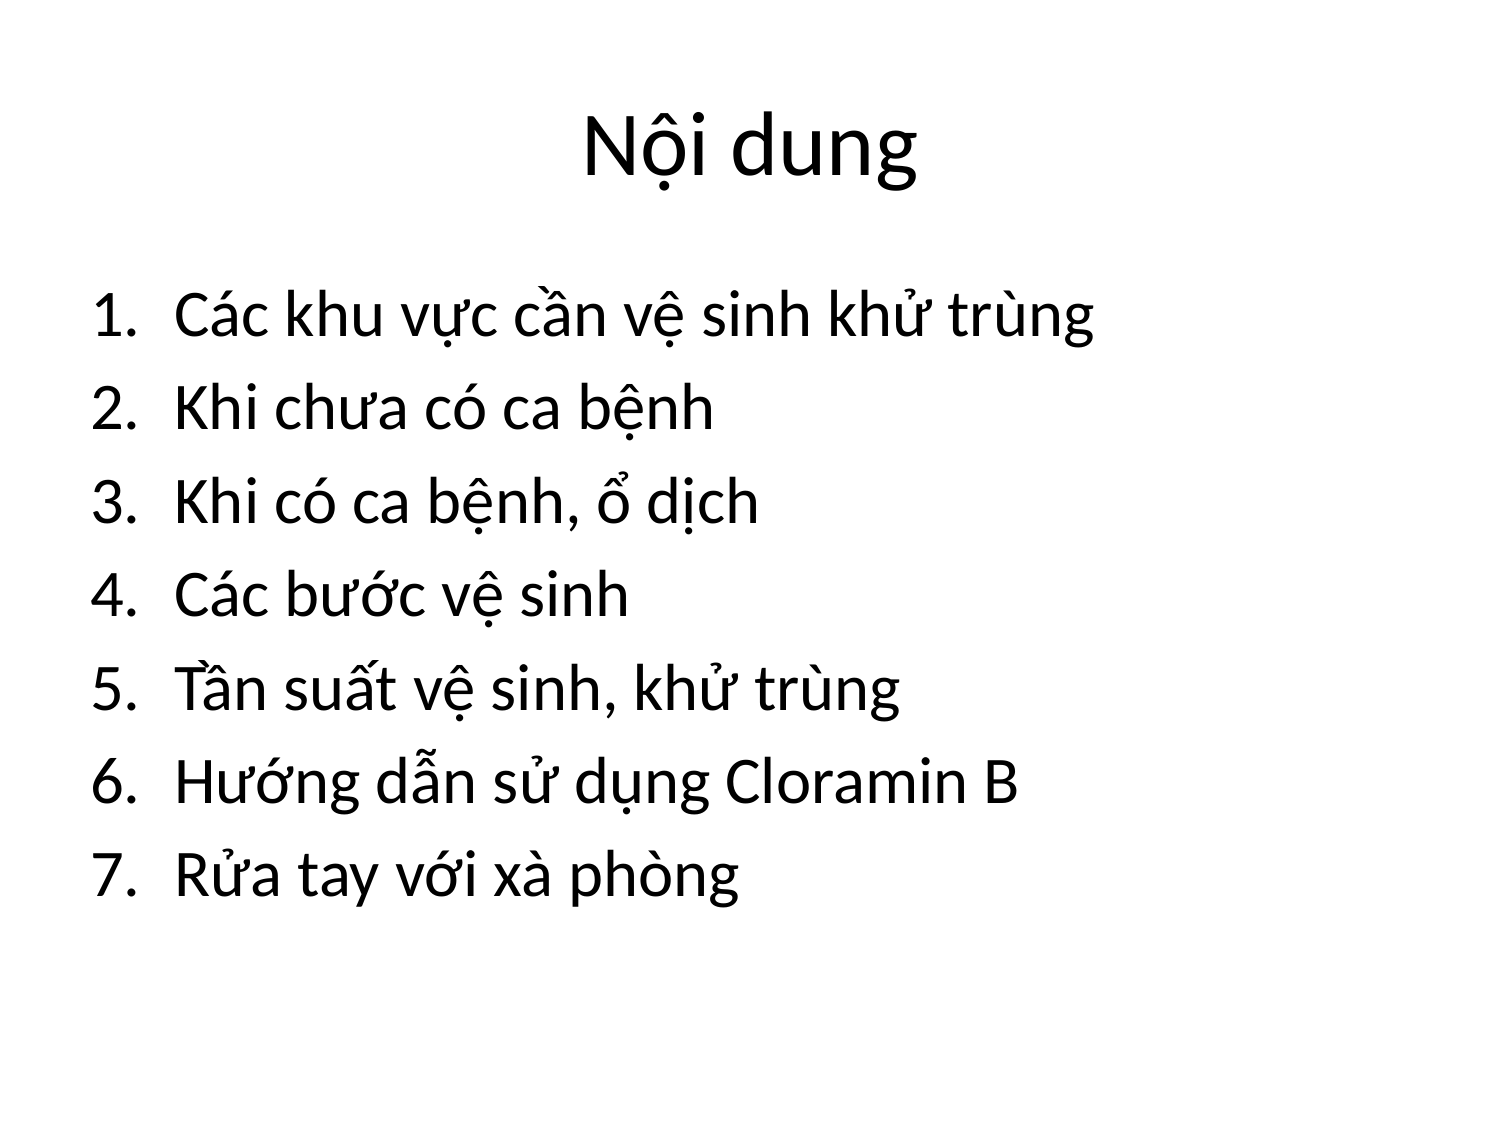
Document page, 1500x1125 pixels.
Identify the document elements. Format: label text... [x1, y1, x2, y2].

title Nội dung [75, 45, 1425, 233]
list Các khu vực cần vệ sinh khử trùng Khi chưa có ca bệnh Khi có ca bệnh, ổ dịch Các bước vệ sinh Tần suất vệ sinh, khử trùng Hướng dẫn sử dụng Cloramin B Rửa tay với xà phòng [75, 262, 1425, 1005]
